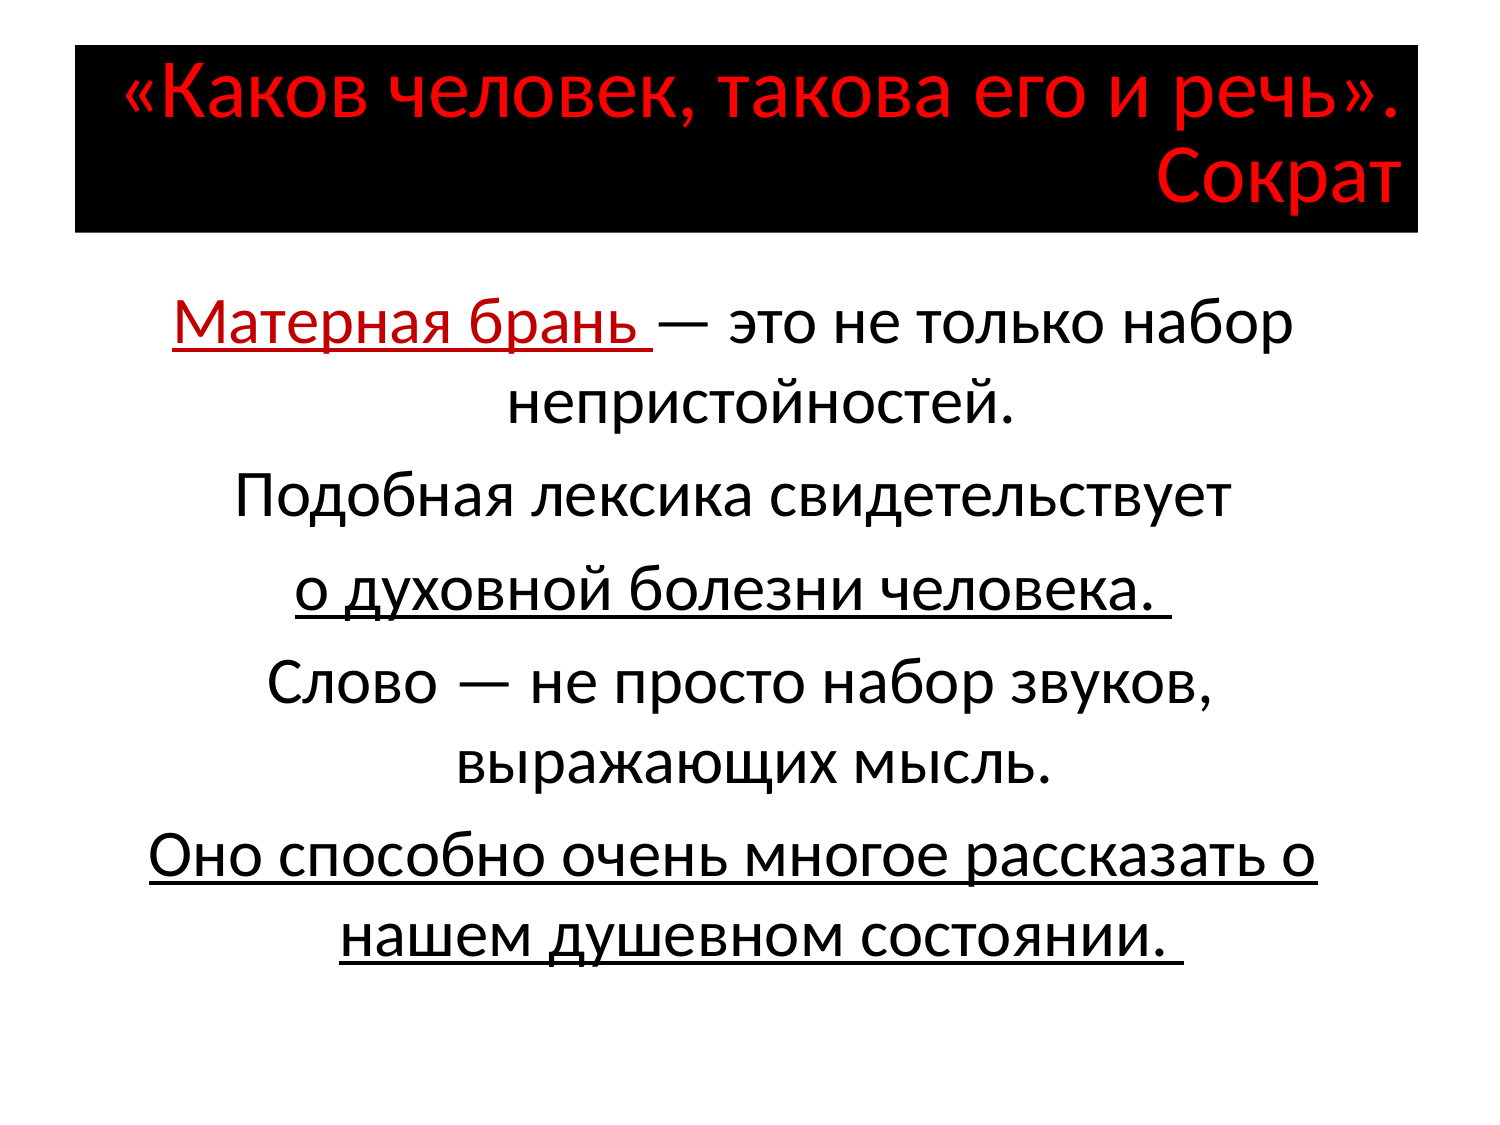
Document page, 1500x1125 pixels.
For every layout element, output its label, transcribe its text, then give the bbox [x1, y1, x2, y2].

title «Каков человек, такова его и речь». Сократ [74, 44, 1419, 233]
list Матерная брань — это не только набор непристойностей. Подобная лексика свидетельствует о духовной болезни человека. Слово — не просто набор звуков, выражающих мысль. Оно способно очень многое рассказать о нашем душевном состоянии. [46, 269, 1421, 1032]
